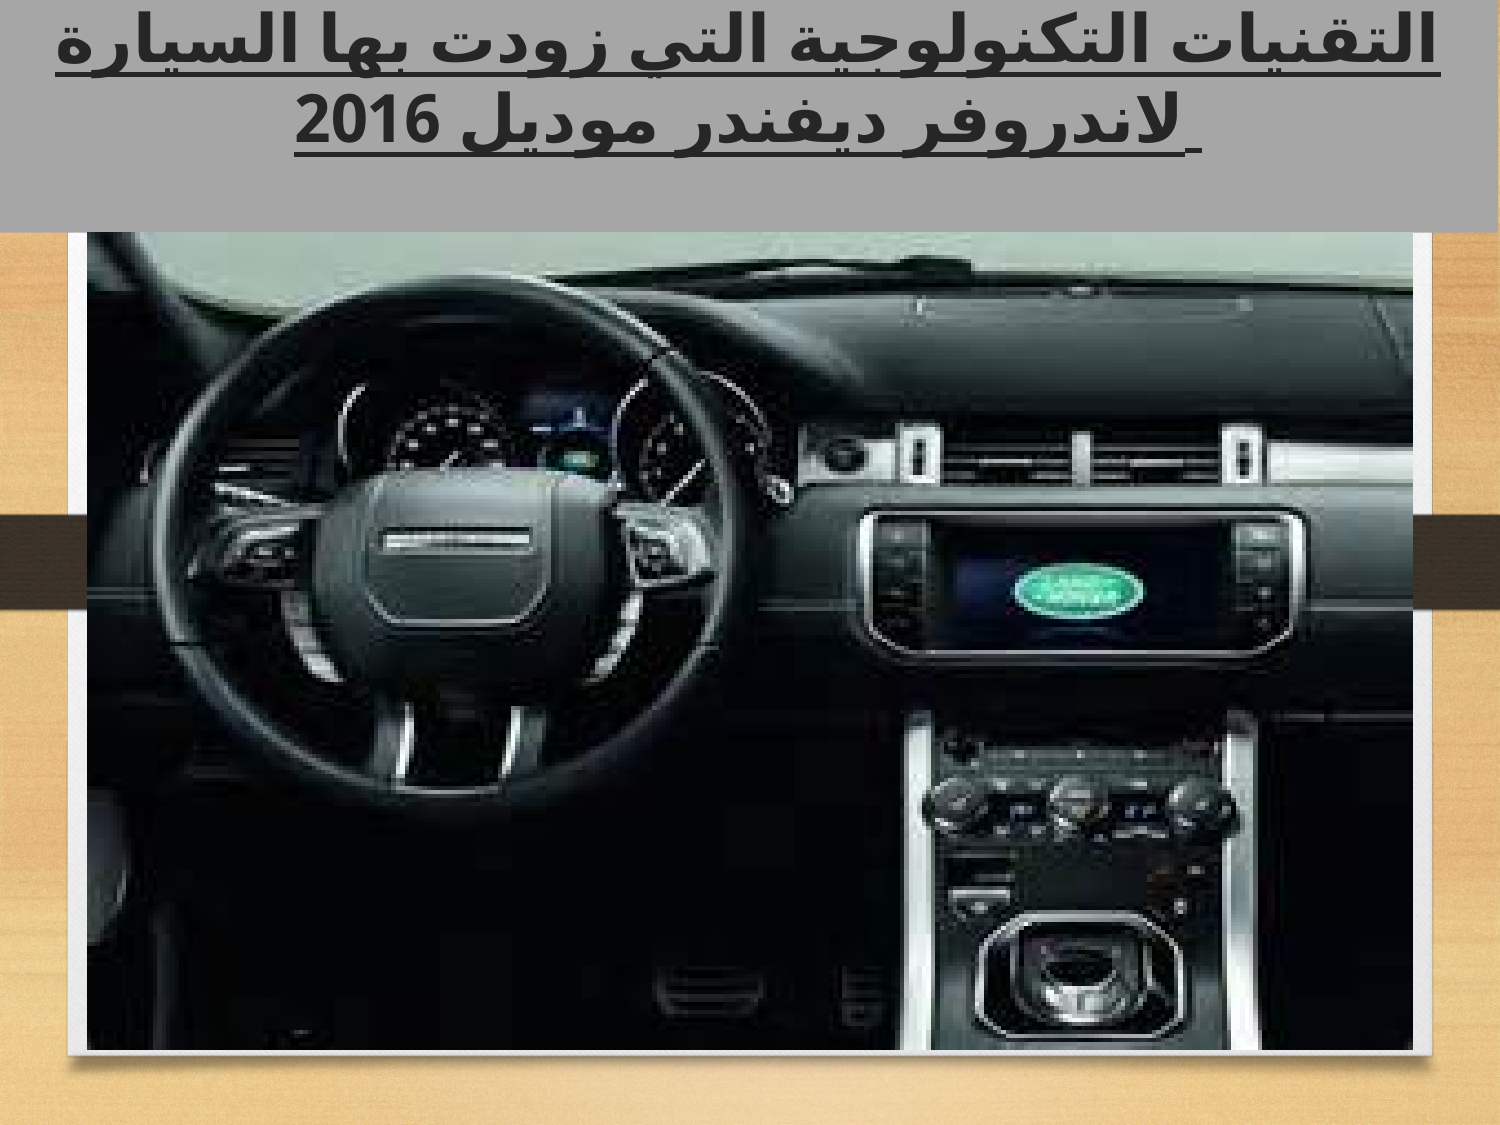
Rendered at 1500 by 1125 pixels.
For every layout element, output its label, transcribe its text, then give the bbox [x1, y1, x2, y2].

title التقنيات التكنولوجية التي زودت بها السيارة لاندروفر ديفندر موديل 2016 [0, 0, 1499, 233]
picture [0, 0, 1500, 1125]
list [87, 232, 1413, 1050]
